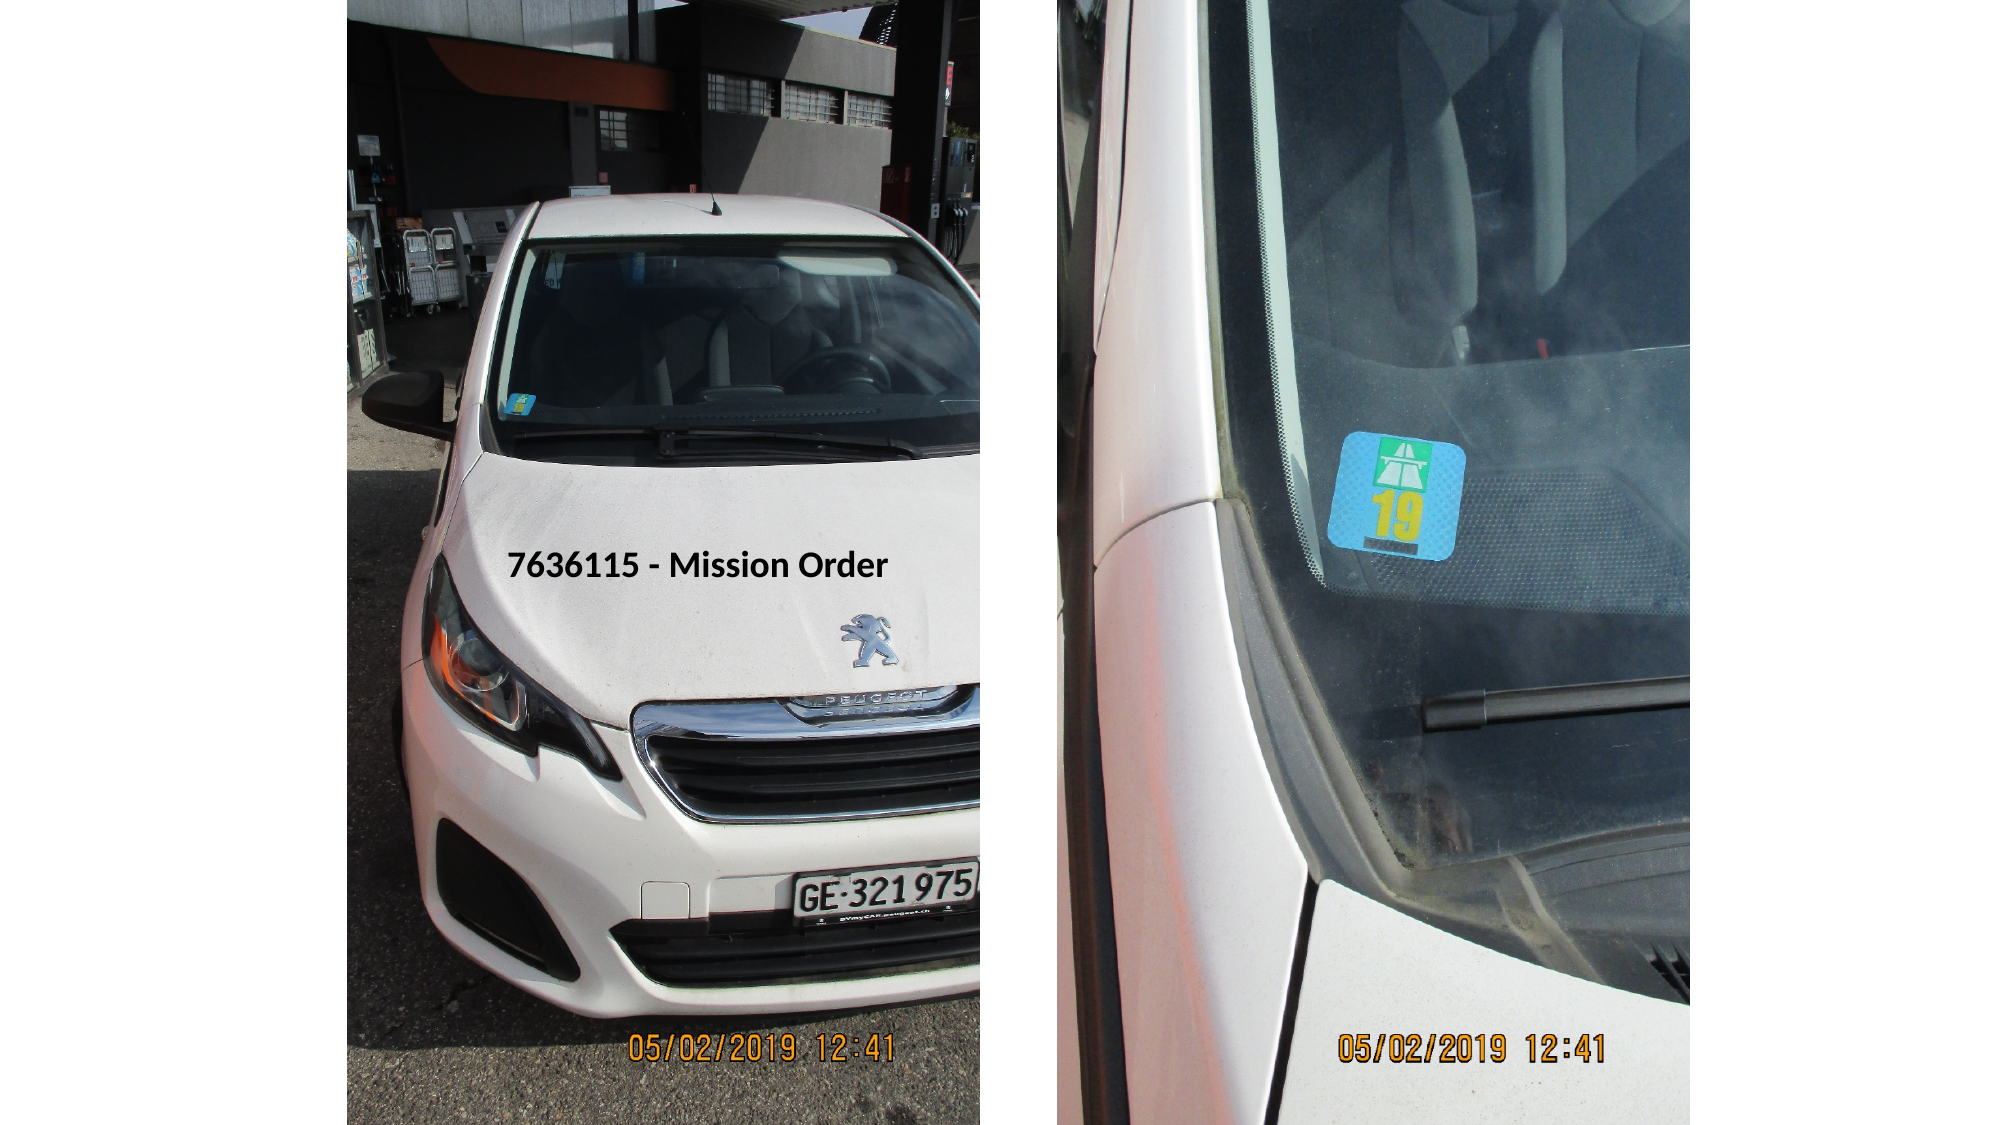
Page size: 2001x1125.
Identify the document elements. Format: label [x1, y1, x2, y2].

picture [346, 0, 1936, 1125]
